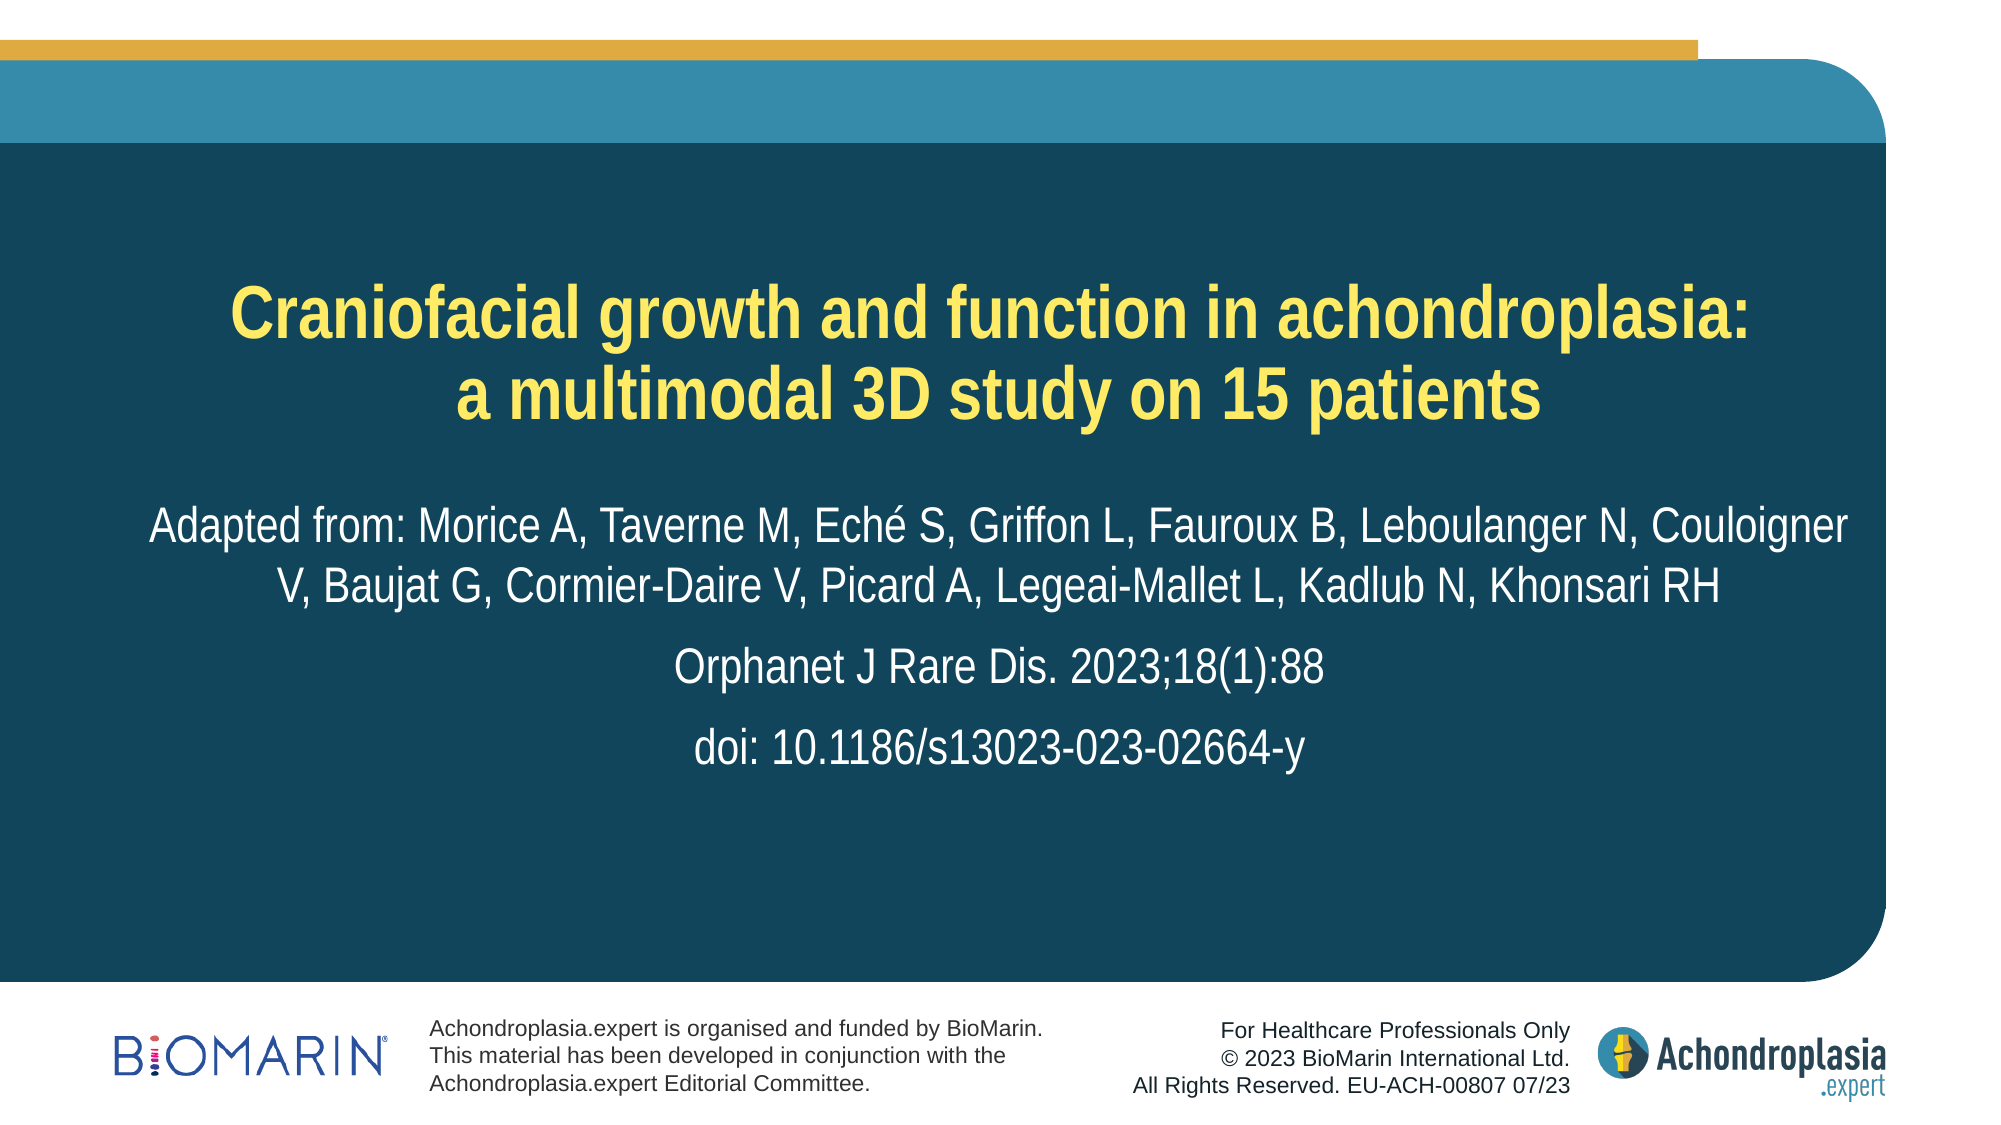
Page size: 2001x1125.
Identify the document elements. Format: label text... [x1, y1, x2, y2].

subtitle Adapted from: Morice A, Taverne M, Eché S, Griffon L, Fauroux B, Leboulanger N, Couloigner V, Baujat G, Cormier-Daire V, Picard A, Legeai-Mallet L, Kadlub N, Khonsari RH Orphanet J Rare Dis. 2023;18(1):88 doi: 10.1186/s13023-023-02664-y [114, 484, 1886, 863]
text_box Achondroplasia.expert is organised and funded by BioMarin. This material has been developed in conjunction with the Achondroplasia.expert Editorial Committee. [414, 1006, 1092, 1104]
picture [114, 1035, 388, 1076]
title Craniofacial growth and function in achondroplasia: a multimodal 3D study on 15 patients [114, 184, 1886, 444]
text_box For Healthcare Professionals Only © 2023 BioMarin International Ltd. All Rights Reserved. EU-ACH-00807 07/23 [908, 1008, 1586, 1106]
picture [1597, 1027, 1886, 1102]
